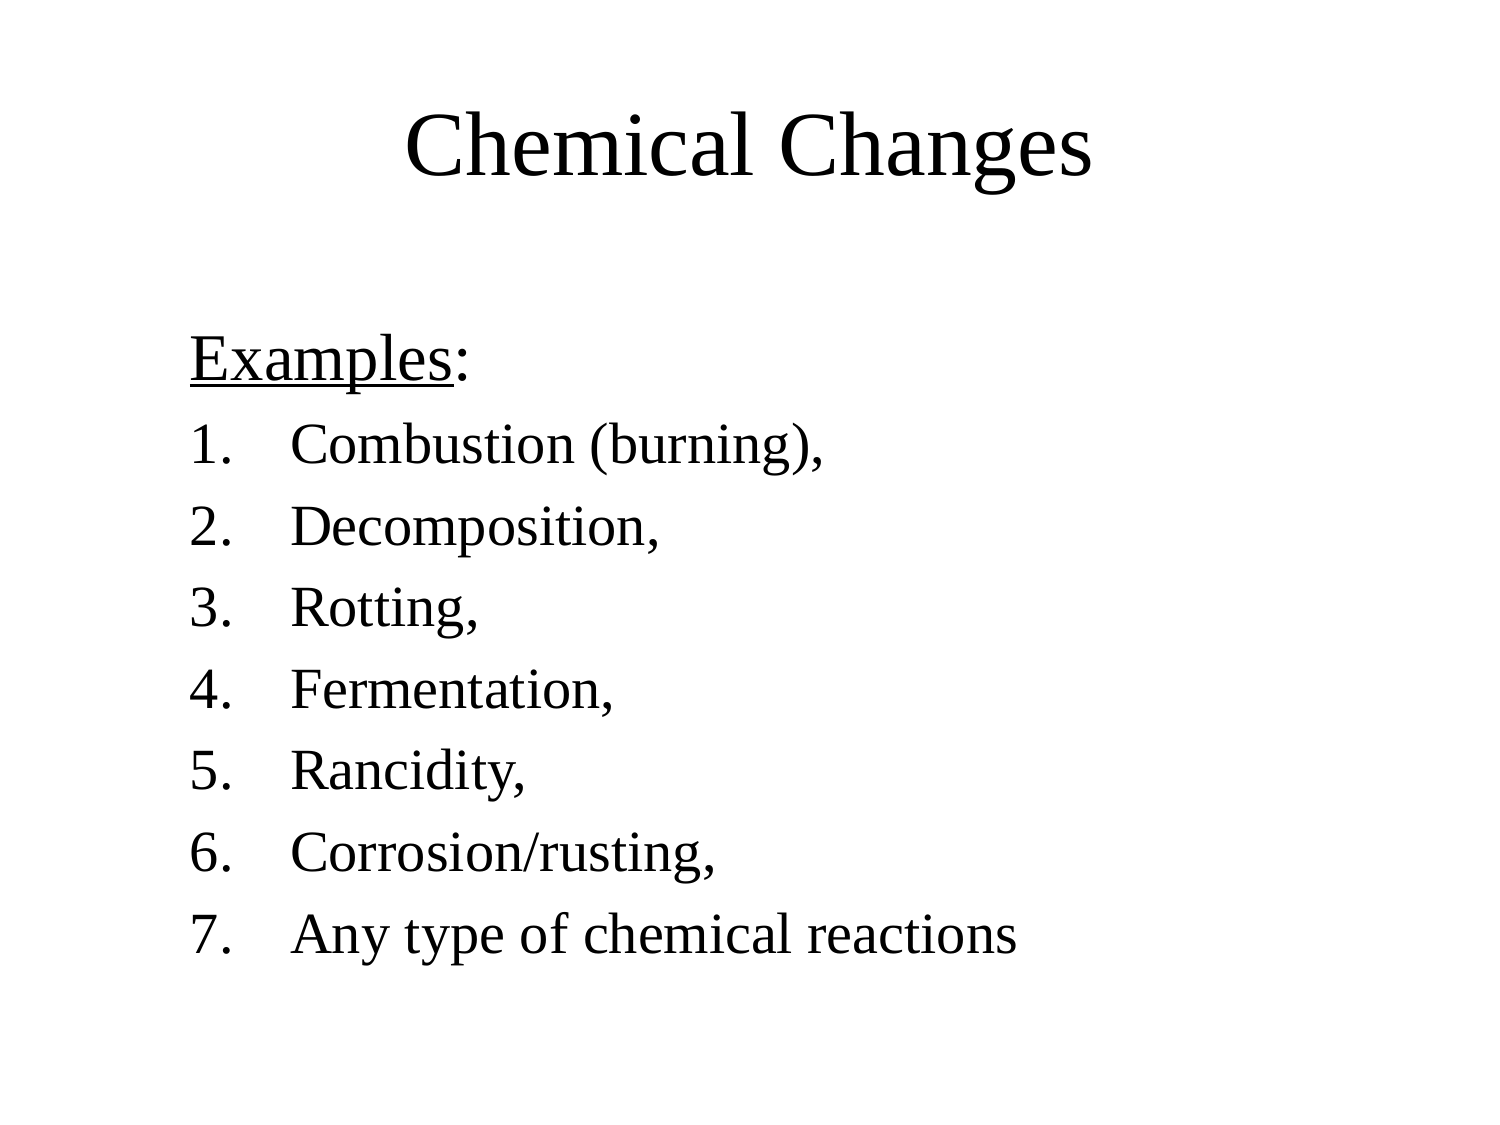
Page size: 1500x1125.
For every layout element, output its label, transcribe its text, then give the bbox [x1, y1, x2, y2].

list Examples: Combustion (burning), Decomposition, Rotting, Fermentation, Rancidity, Corrosion/rusting, Any type of chemical reactions [174, 262, 1425, 1005]
title Chemical Changes [75, 45, 1425, 233]
